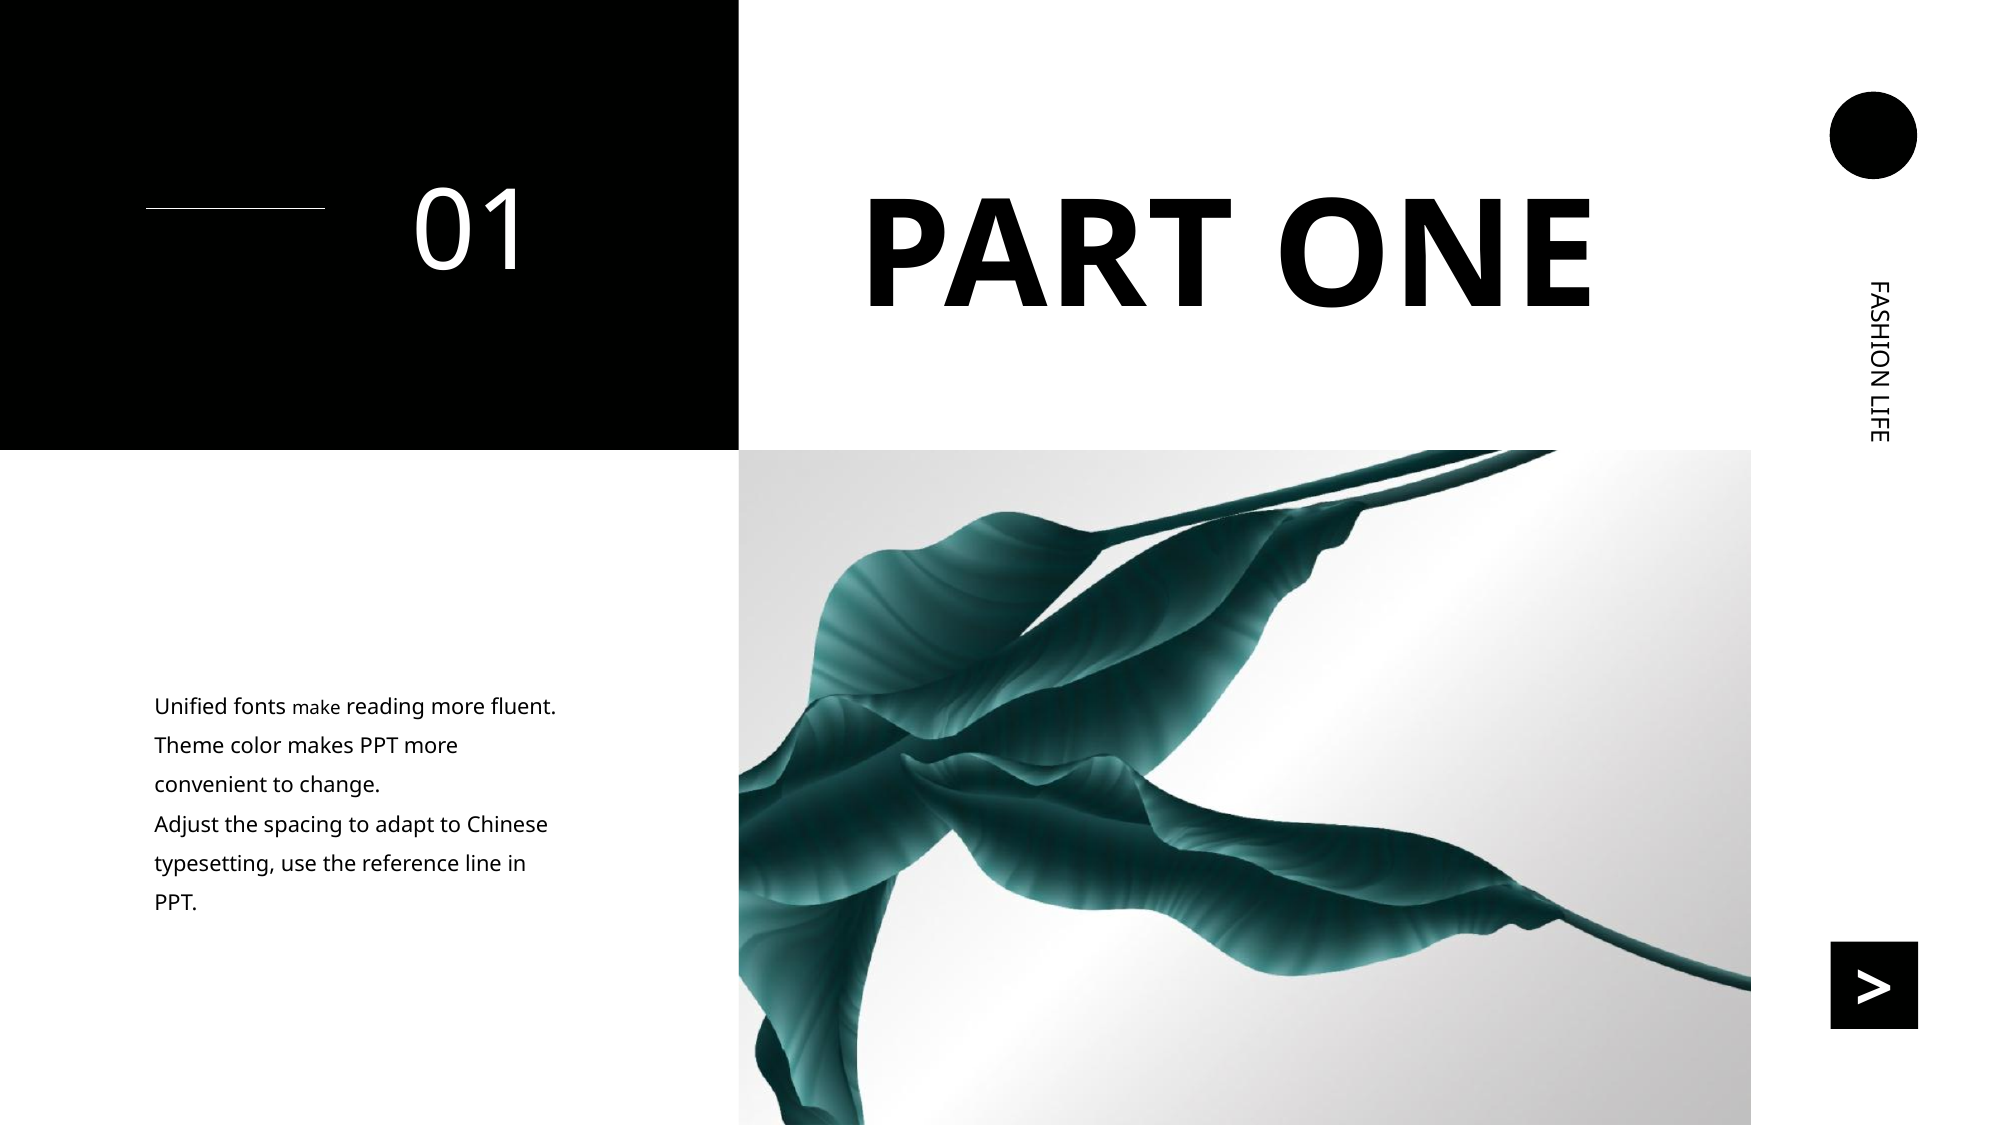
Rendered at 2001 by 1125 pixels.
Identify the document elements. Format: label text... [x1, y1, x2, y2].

text_box PART ONE [811, 149, 1646, 344]
text_box Unified fonts make reading more fluent. Theme color makes PPT more convenient to change. Adjust the spacing to adapt to Chinese typesetting, use the reference line in PPT. [139, 674, 574, 920]
text_box > [1840, 937, 1928, 1032]
picture [740, 281, 1750, 1125]
text_box 01 [397, 149, 576, 299]
text_box FASHION LIFE [1843, 265, 1904, 859]
text_box [0, 0, 740, 451]
text_box [1828, 90, 1919, 181]
text_box [1830, 940, 1840, 1030]
